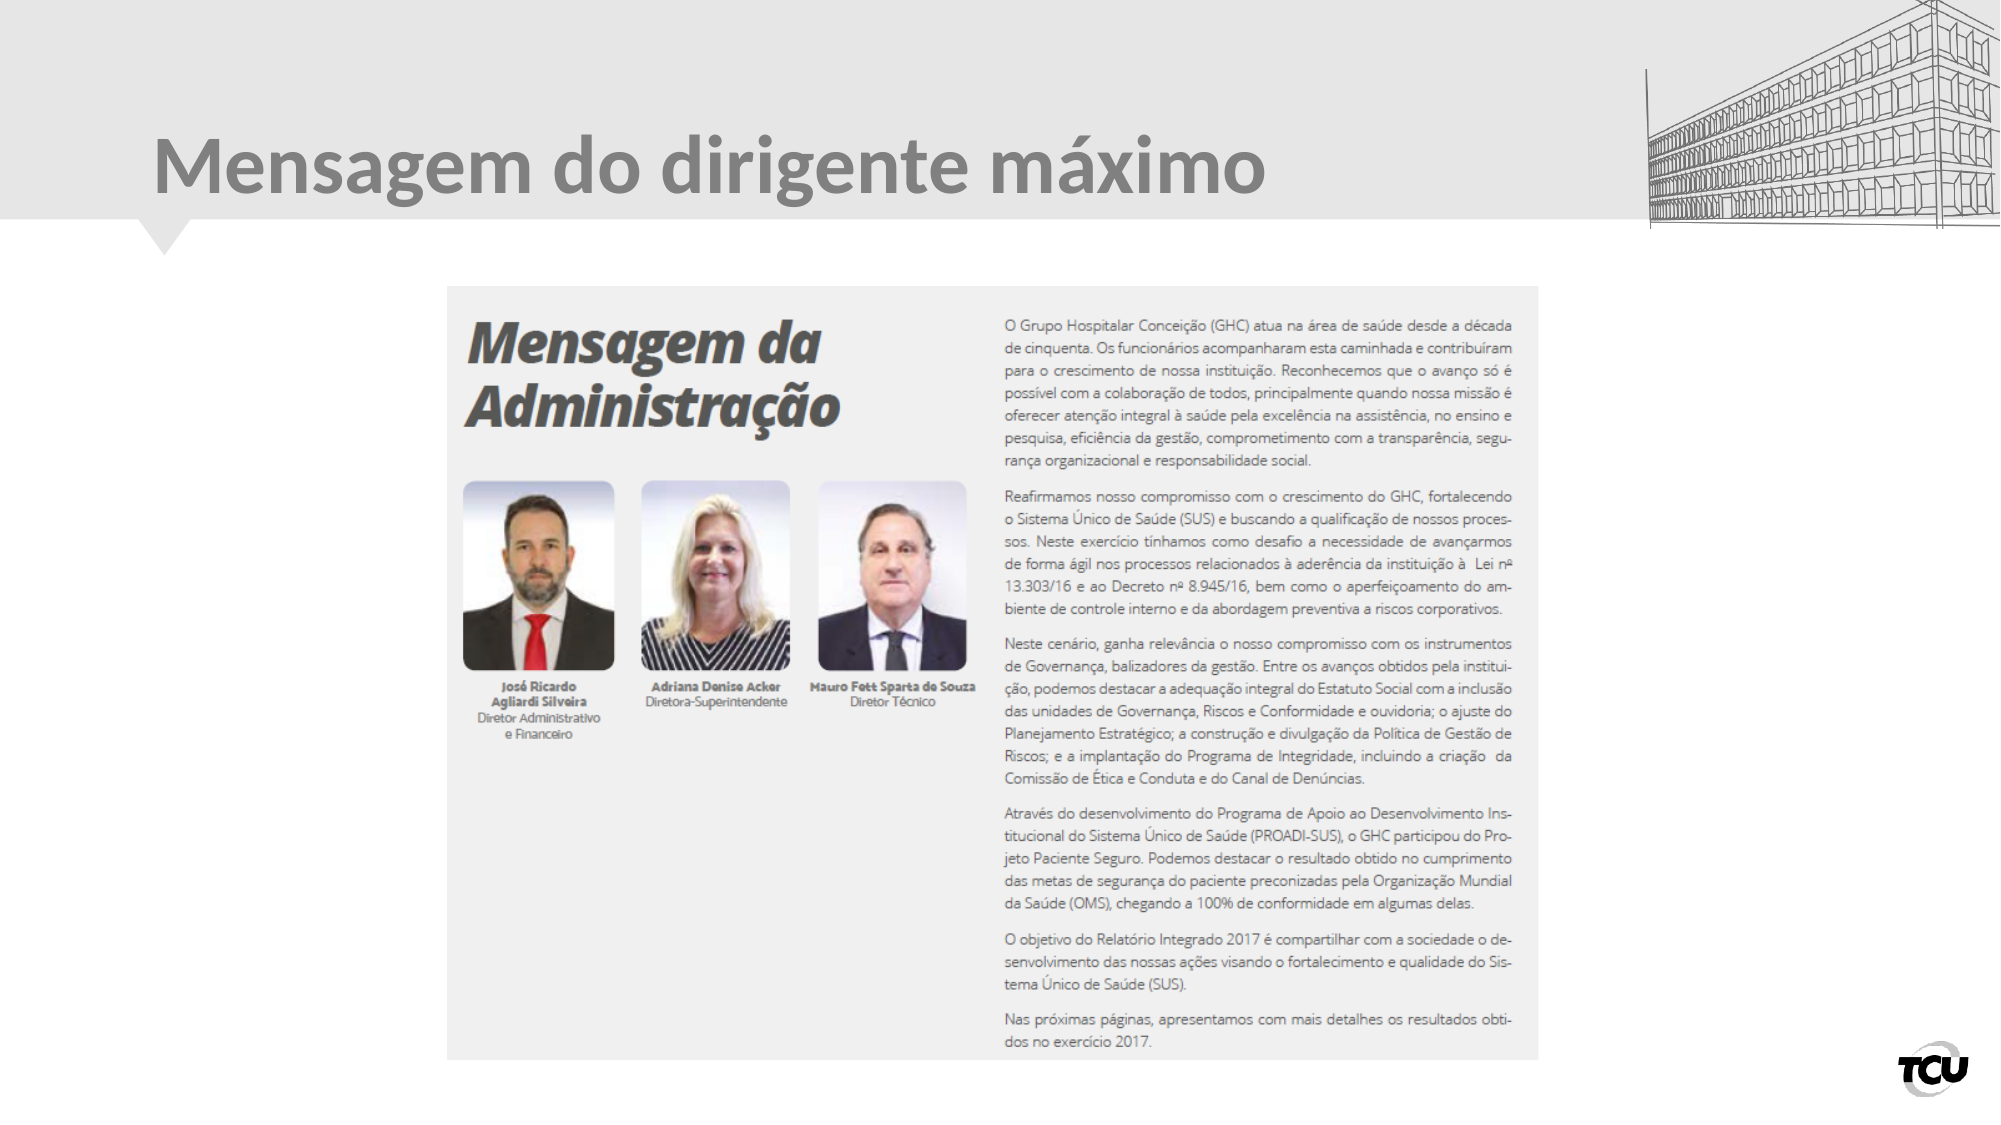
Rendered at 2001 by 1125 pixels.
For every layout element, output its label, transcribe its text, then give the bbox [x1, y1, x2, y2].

title Mensagem do dirigente máximo [137, 40, 1750, 220]
picture [0, 0, 2000, 229]
picture [447, 286, 1539, 1060]
picture [1883, 1028, 1982, 1112]
